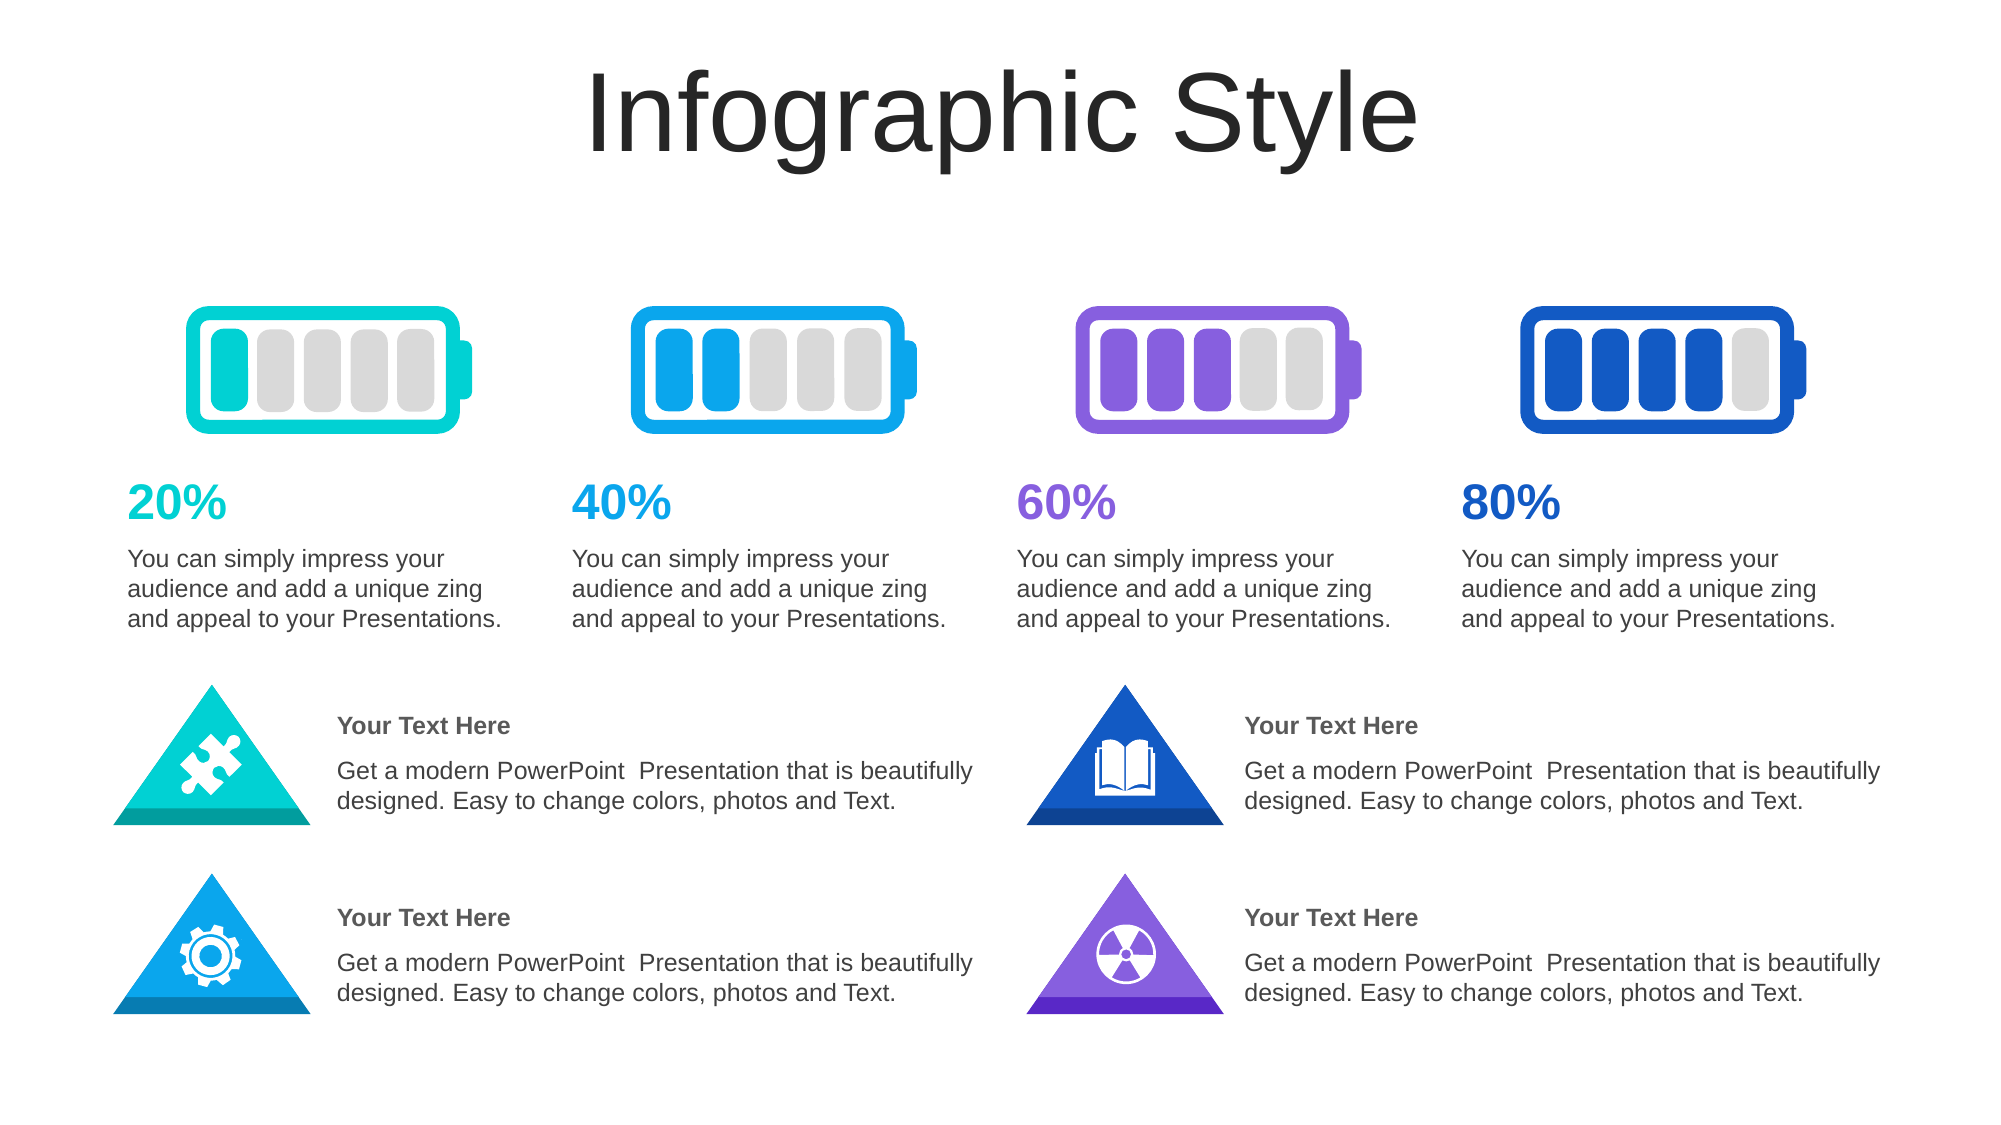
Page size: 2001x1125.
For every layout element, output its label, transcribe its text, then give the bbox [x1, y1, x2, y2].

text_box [1054, 656, 1196, 845]
text_box You can simply impress your audience and add a unique zing and appeal to your Presentations. [1461, 535, 1873, 640]
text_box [193, 313, 473, 427]
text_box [1229, 702, 1901, 824]
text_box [1229, 893, 1901, 1015]
text_box You can simply impress your audience and add a unique zing and appeal to your Presentations. [1016, 535, 1428, 640]
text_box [141, 656, 283, 845]
text_box You can simply impress your audience and add a unique zing and appeal to your Presentations. [127, 535, 539, 640]
list Infographic Style [53, 55, 1952, 175]
text_box You can simply impress your audience and add a unique zing and appeal to your Presentations. [571, 535, 983, 640]
text_box 60% [1016, 462, 1428, 535]
text_box 20% [127, 462, 539, 535]
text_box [1054, 845, 1196, 1043]
text_box 80% [1461, 462, 1873, 535]
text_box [1082, 313, 1362, 427]
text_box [322, 893, 993, 1015]
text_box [1527, 313, 1807, 427]
text_box 40% [571, 462, 983, 535]
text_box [637, 313, 917, 427]
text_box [322, 702, 993, 824]
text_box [141, 845, 283, 1043]
